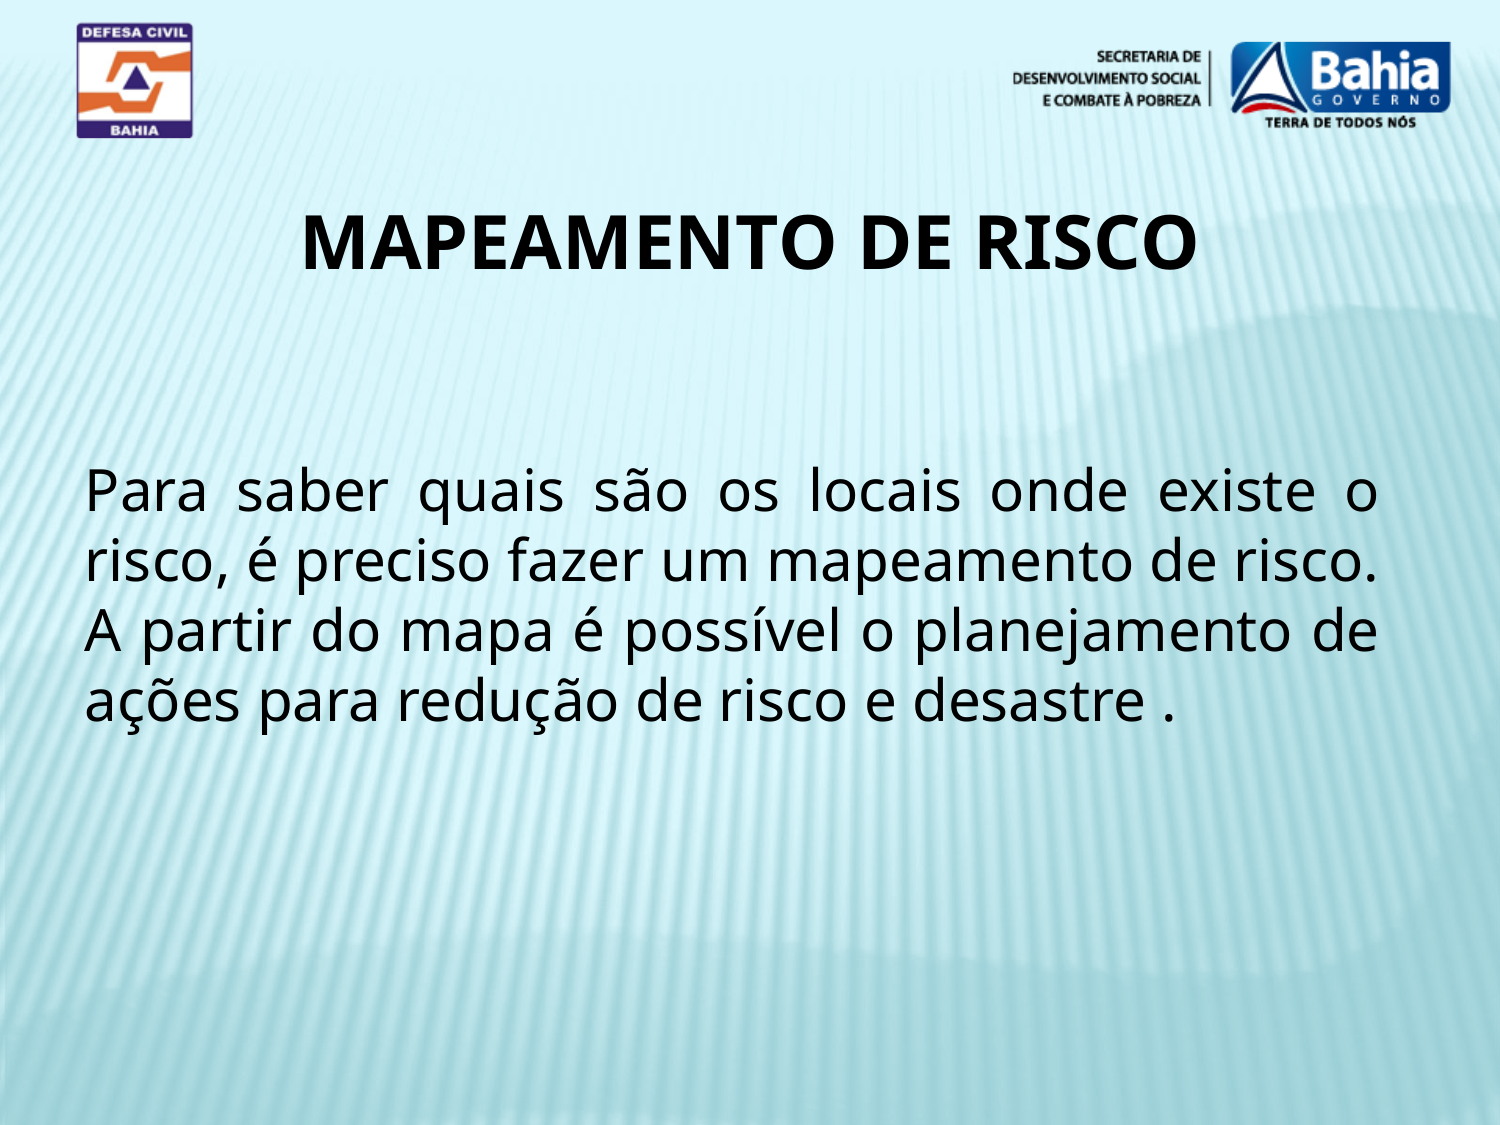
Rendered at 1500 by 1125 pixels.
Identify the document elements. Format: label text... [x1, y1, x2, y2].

picture [0, 19, 204, 145]
text_box MAPEAMENTO DE RISCO [0, 187, 1500, 293]
picture [1001, 23, 1500, 149]
text_box Para saber quais são os locais onde existe o risco, é preciso fazer um mapeamento de risco. A partir do mapa é possível o planejamento de ações para redução de risco e desastre . [70, 445, 1395, 740]
